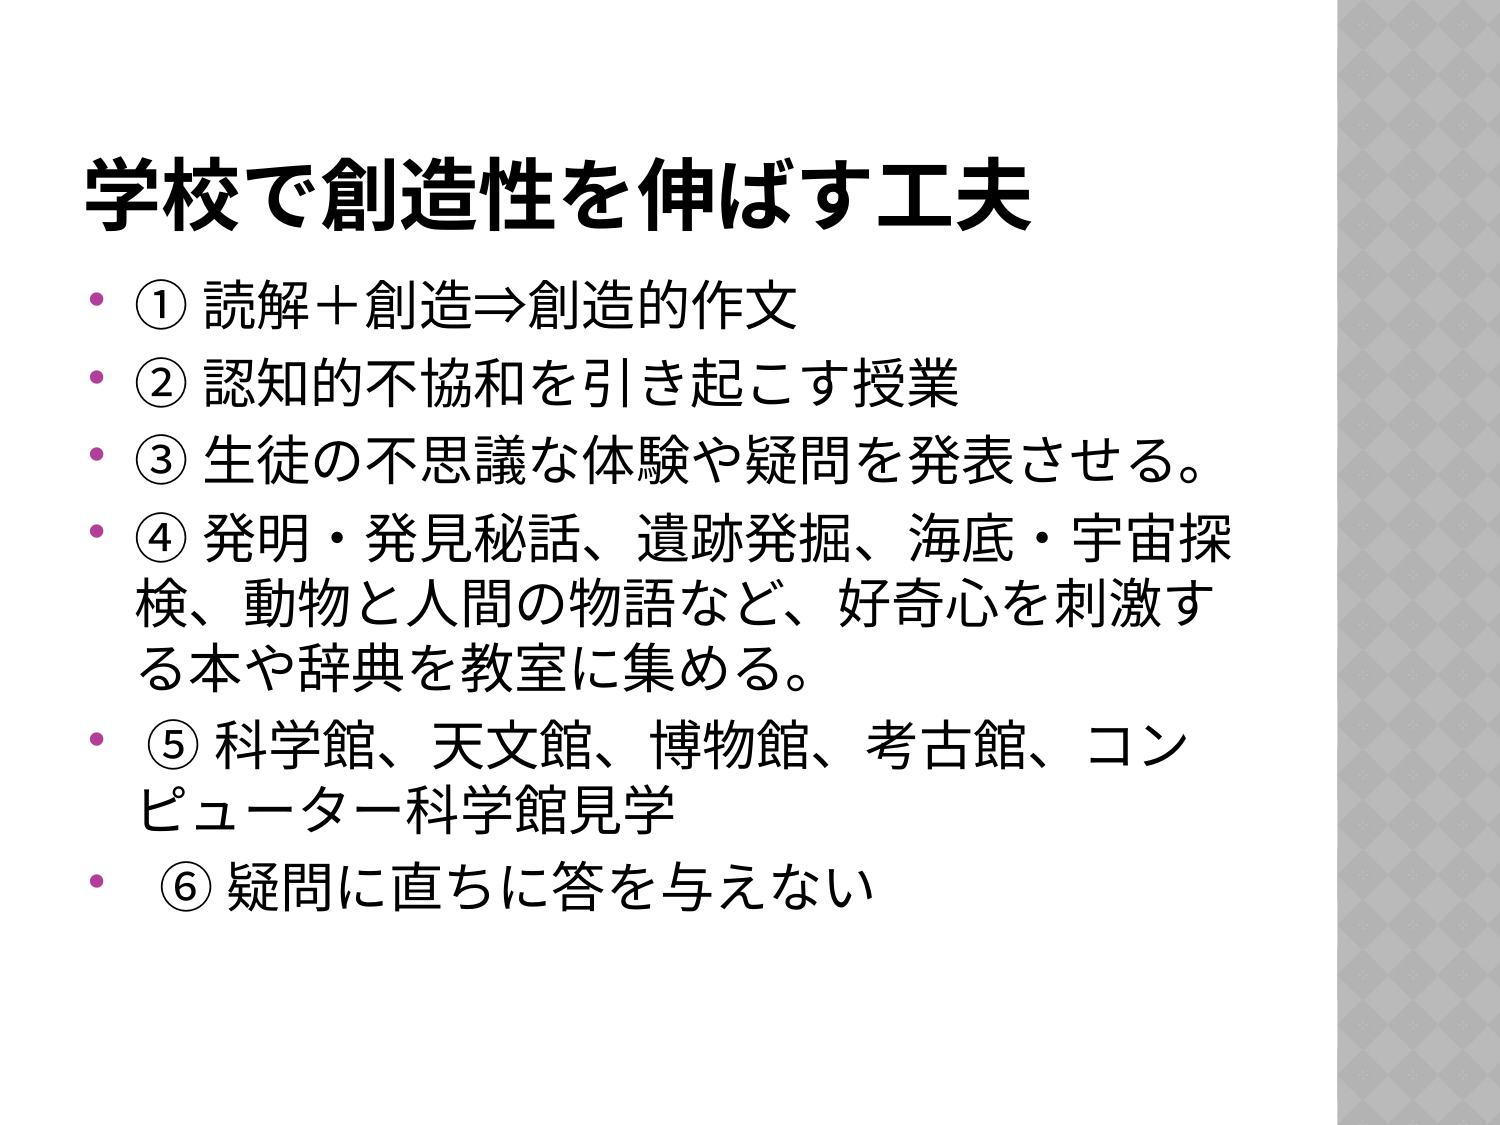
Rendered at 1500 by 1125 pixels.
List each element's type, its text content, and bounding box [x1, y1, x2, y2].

list ①読解＋創造⇒創造的作文 ②認知的不協和を引き起こす授業 ③生徒の不思議な体験や疑問を発表させる。 ④発明・発見秘話、遺跡発掘、海底・宇宙探検、動物と人間の物語など、好奇心を刺激する本や辞典を教室に集める。 ⑤科学館、天文館、博物館、考古館、コンピューター科学館見学 ⑥疑問に直ちに答を与えない [74, 263, 1263, 1060]
title 学校で創造性を伸ばす工夫 [75, 52, 1263, 241]
